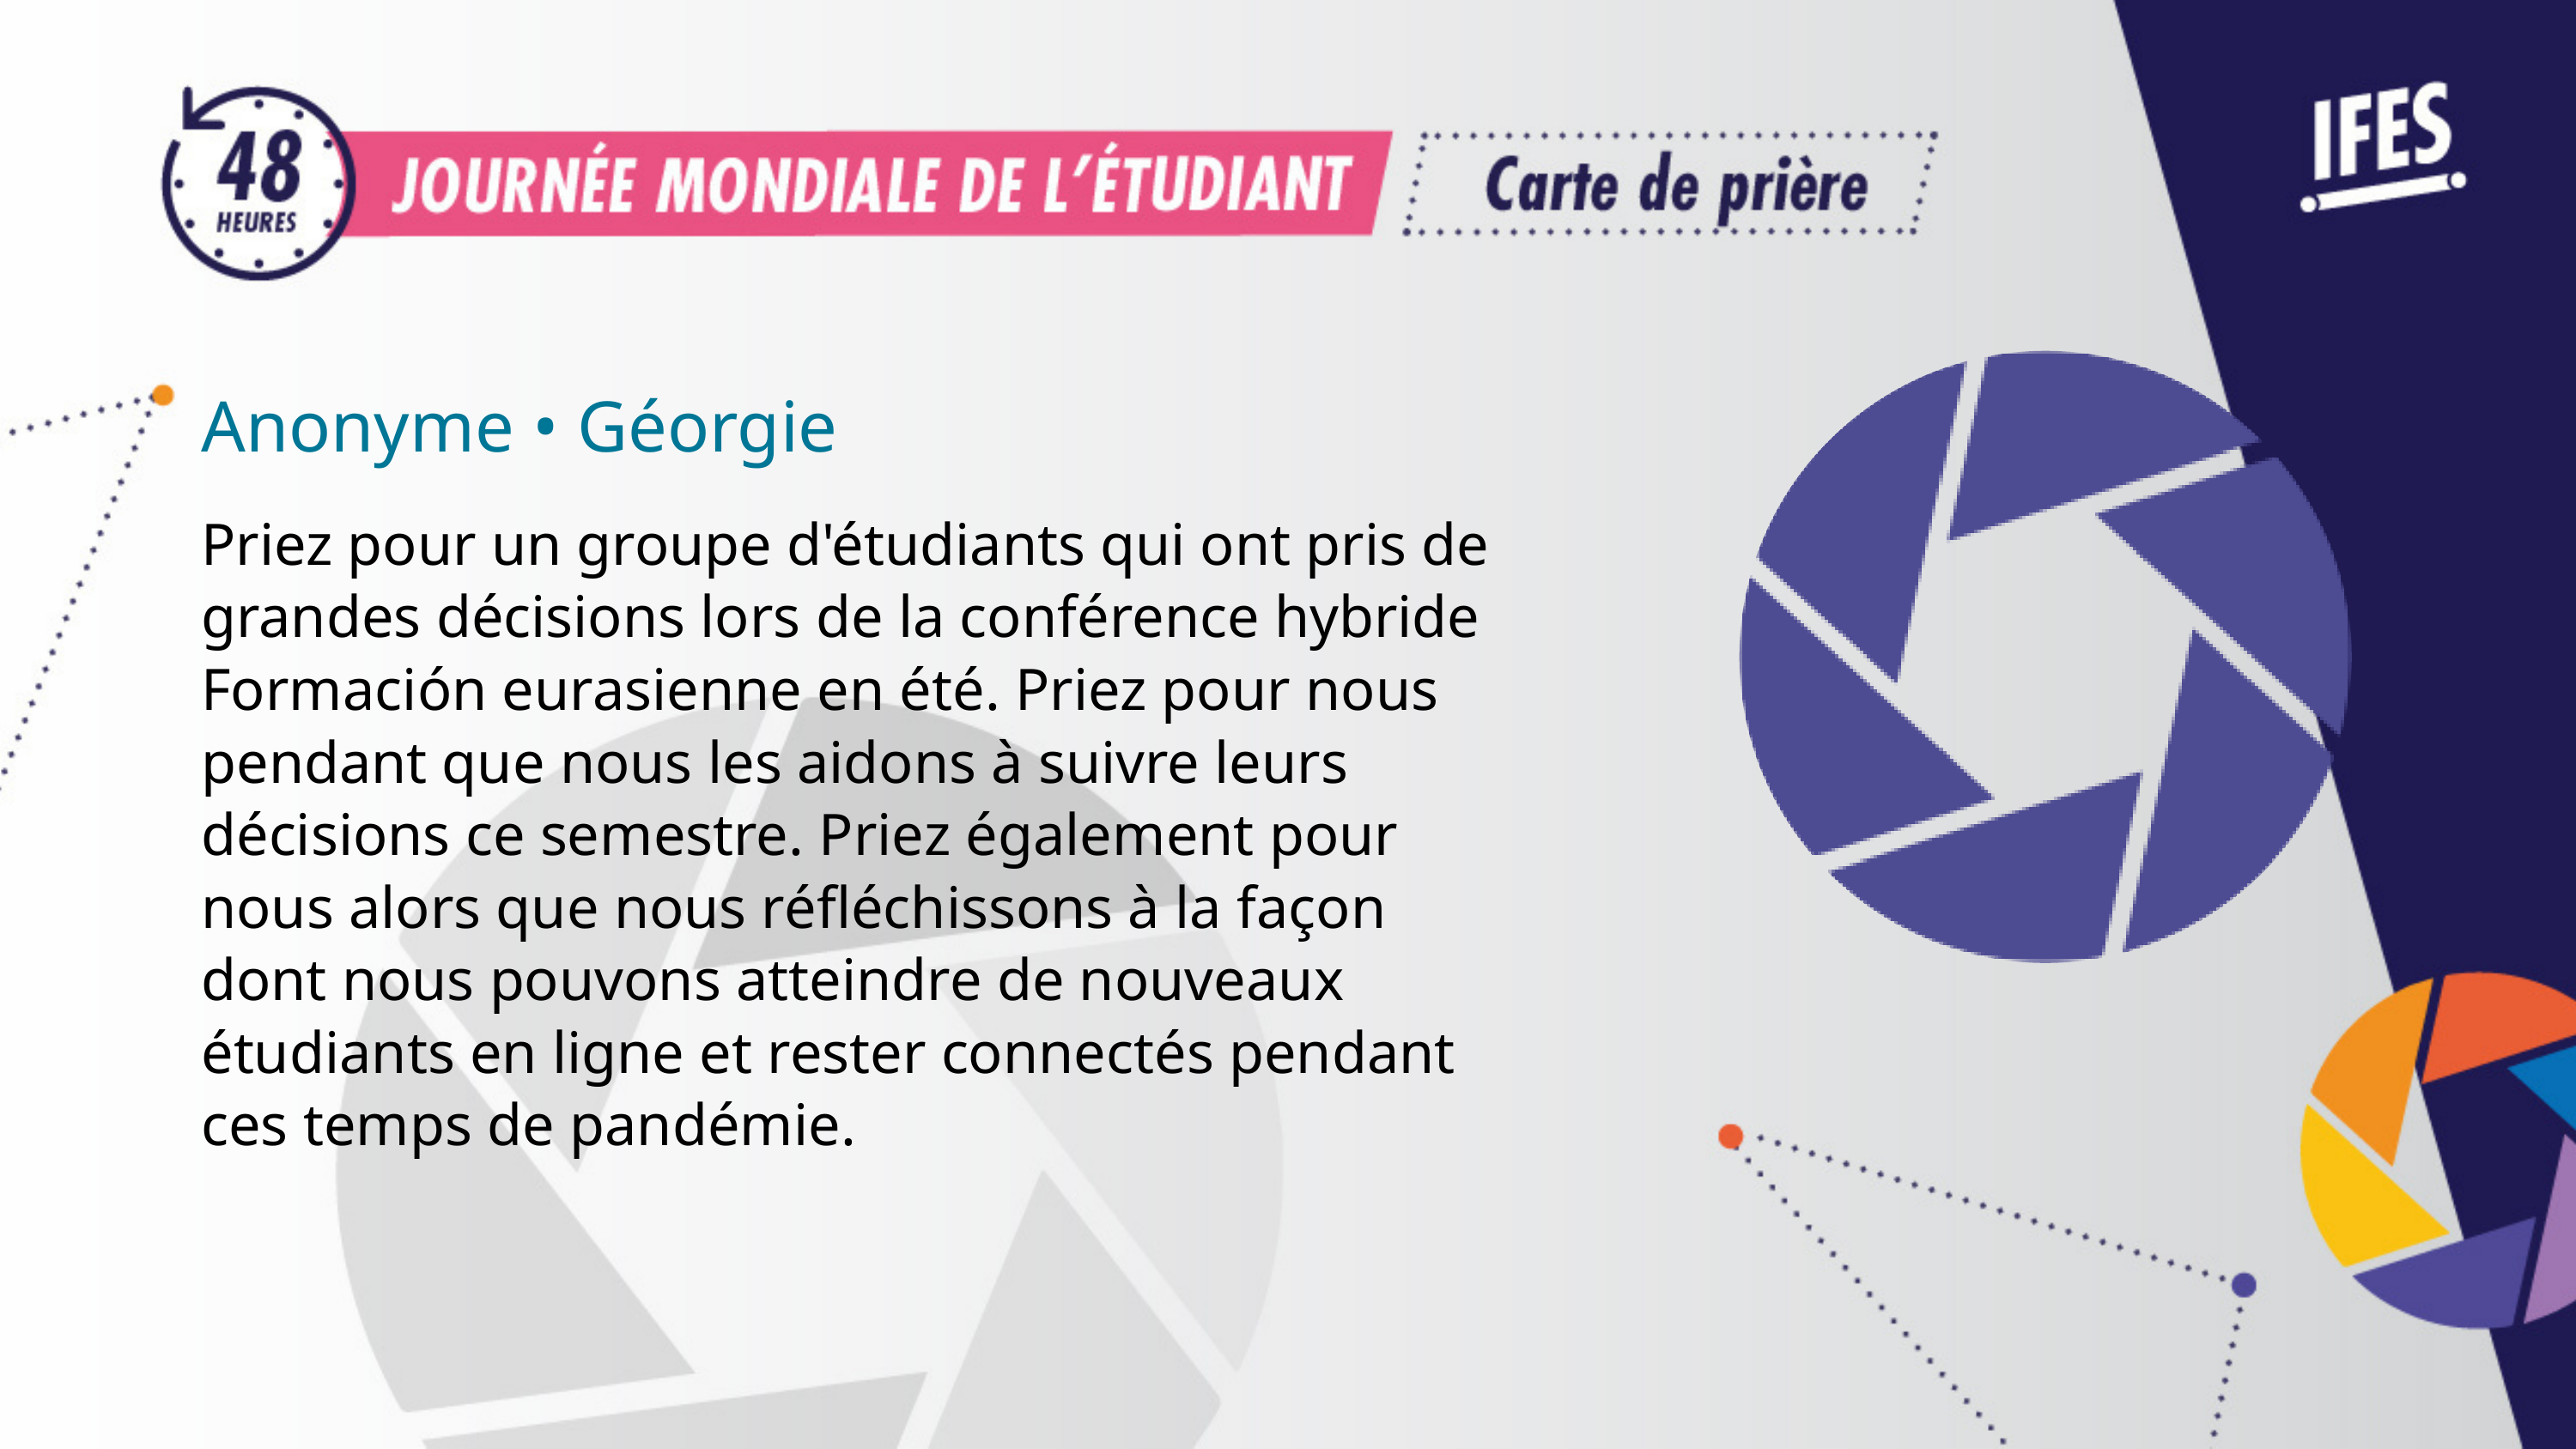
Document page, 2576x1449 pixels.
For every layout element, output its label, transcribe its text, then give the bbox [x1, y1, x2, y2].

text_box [1739, 350, 2353, 964]
text_box Priez pour un groupe d'étudiants qui ont pris de grandes décisions lors de la conférence hybride Formación eurasienne en été. Priez pour nous pendant que nous les aidons à suivre leurs décisions ce semestre. Priez également pour nous alors que nous réfléchissons à la façon dont nous pouvons atteindre de nouveaux étudiants en ligne et rester connectés pendant ces temps de pandémie. [201, 504, 1516, 1158]
picture [0, 0, 2576, 1449]
text_box Anonyme • Géorgie [201, 368, 1466, 466]
